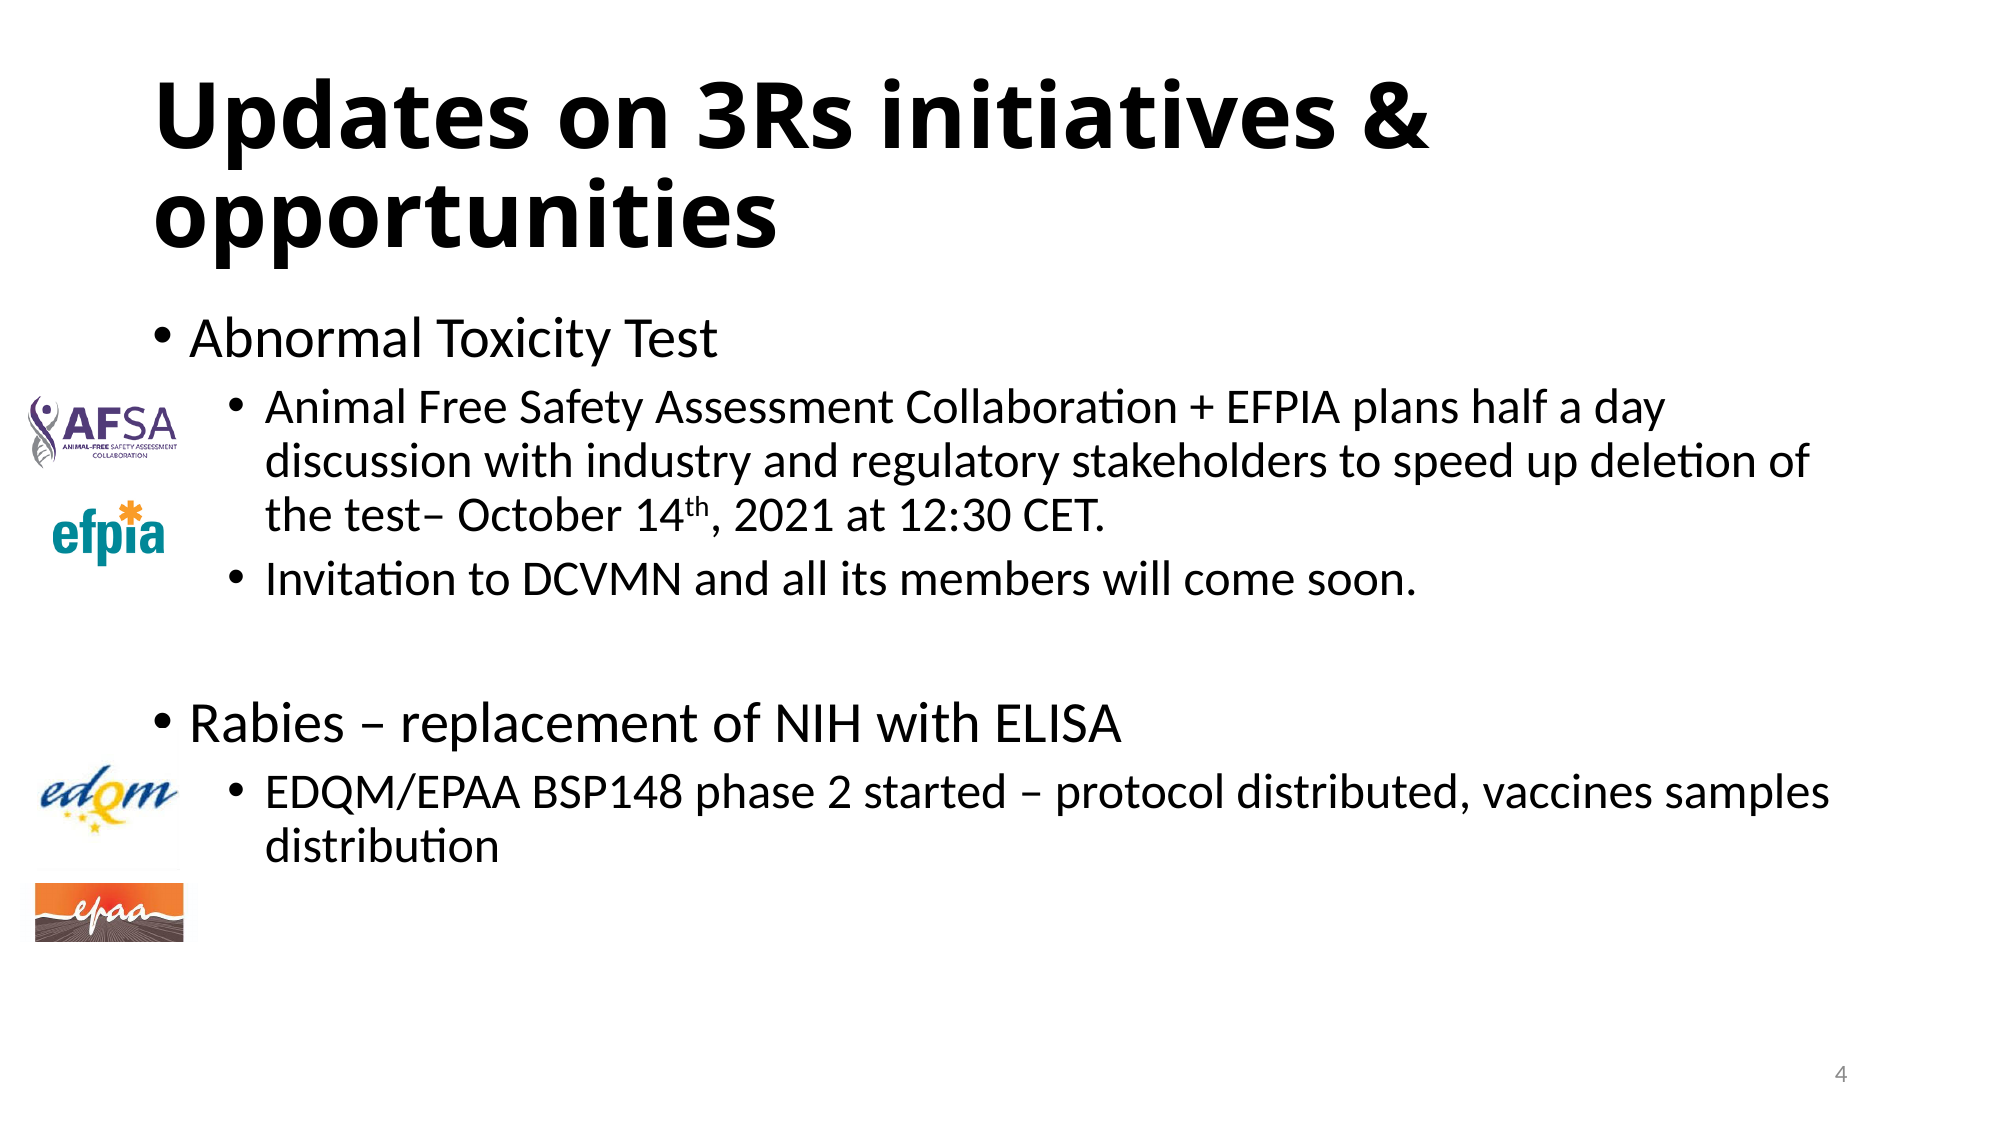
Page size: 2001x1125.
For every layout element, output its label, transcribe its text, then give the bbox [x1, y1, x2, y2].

picture [37, 728, 180, 871]
slide_number 4 [1412, 1042, 1863, 1103]
list Abnormal Toxicity Test Animal Free Safety Assessment Collaboration + EFPIA plans half a day discussion with industry and regulatory stakeholders to speed up deletion of the test– October 14th, 2021 at 12:30 CET. Invitation to DCVMN and all its members will come soon. Rabies – replacement of NIH with ELISA EDQM/EPAA BSP148 phase 2 started – protocol distributed, vaccines samples distribution [137, 299, 1863, 1014]
picture [27, 396, 178, 469]
picture [53, 477, 164, 589]
picture [20, 883, 198, 942]
title Updates on 3Rs initiatives & opportunities [137, 59, 1863, 278]
